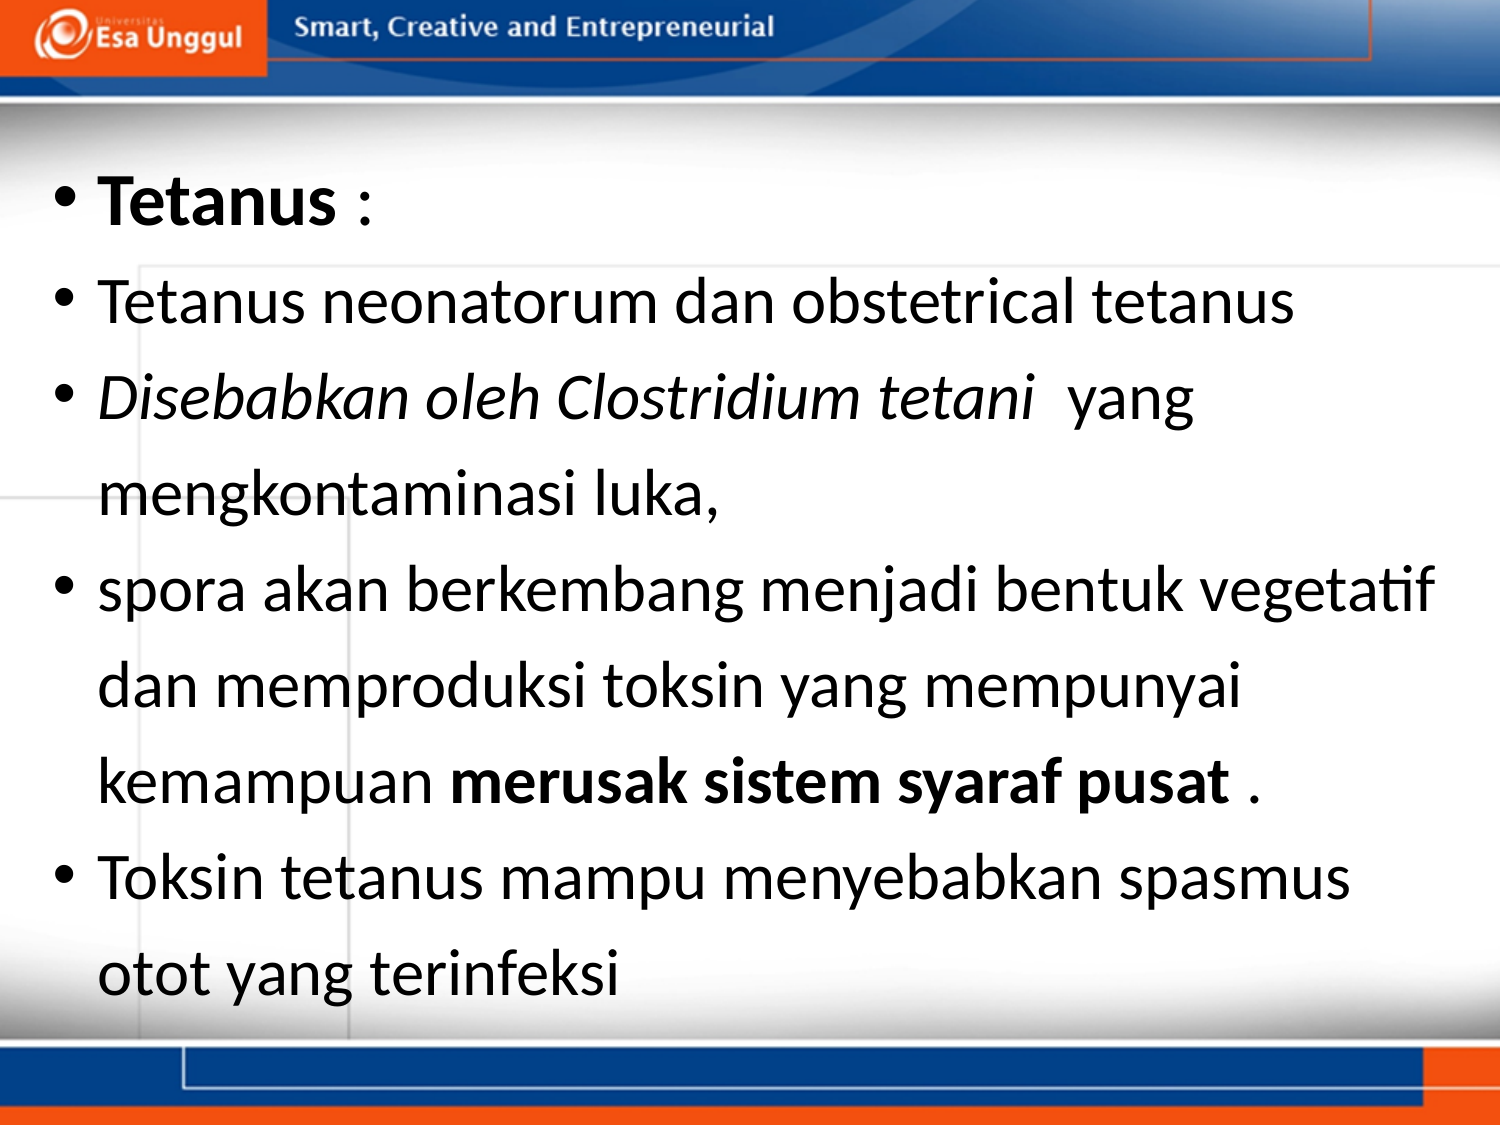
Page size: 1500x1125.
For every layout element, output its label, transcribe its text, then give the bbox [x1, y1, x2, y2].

picture [0, 0, 1500, 1125]
list Tetanus : Tetanus neonatorum dan obstetrical tetanus Disebabkan oleh Clostridium tetani yang mengkontaminasi luka, spora akan berkembang menjadi bentuk vegetatif dan memproduksi toksin yang mempunyai kemampuan merusak sistem syaraf pusat . Toksin tetanus mampu menyebabkan spasmus otot yang terinfeksi [37, 125, 1463, 1063]
